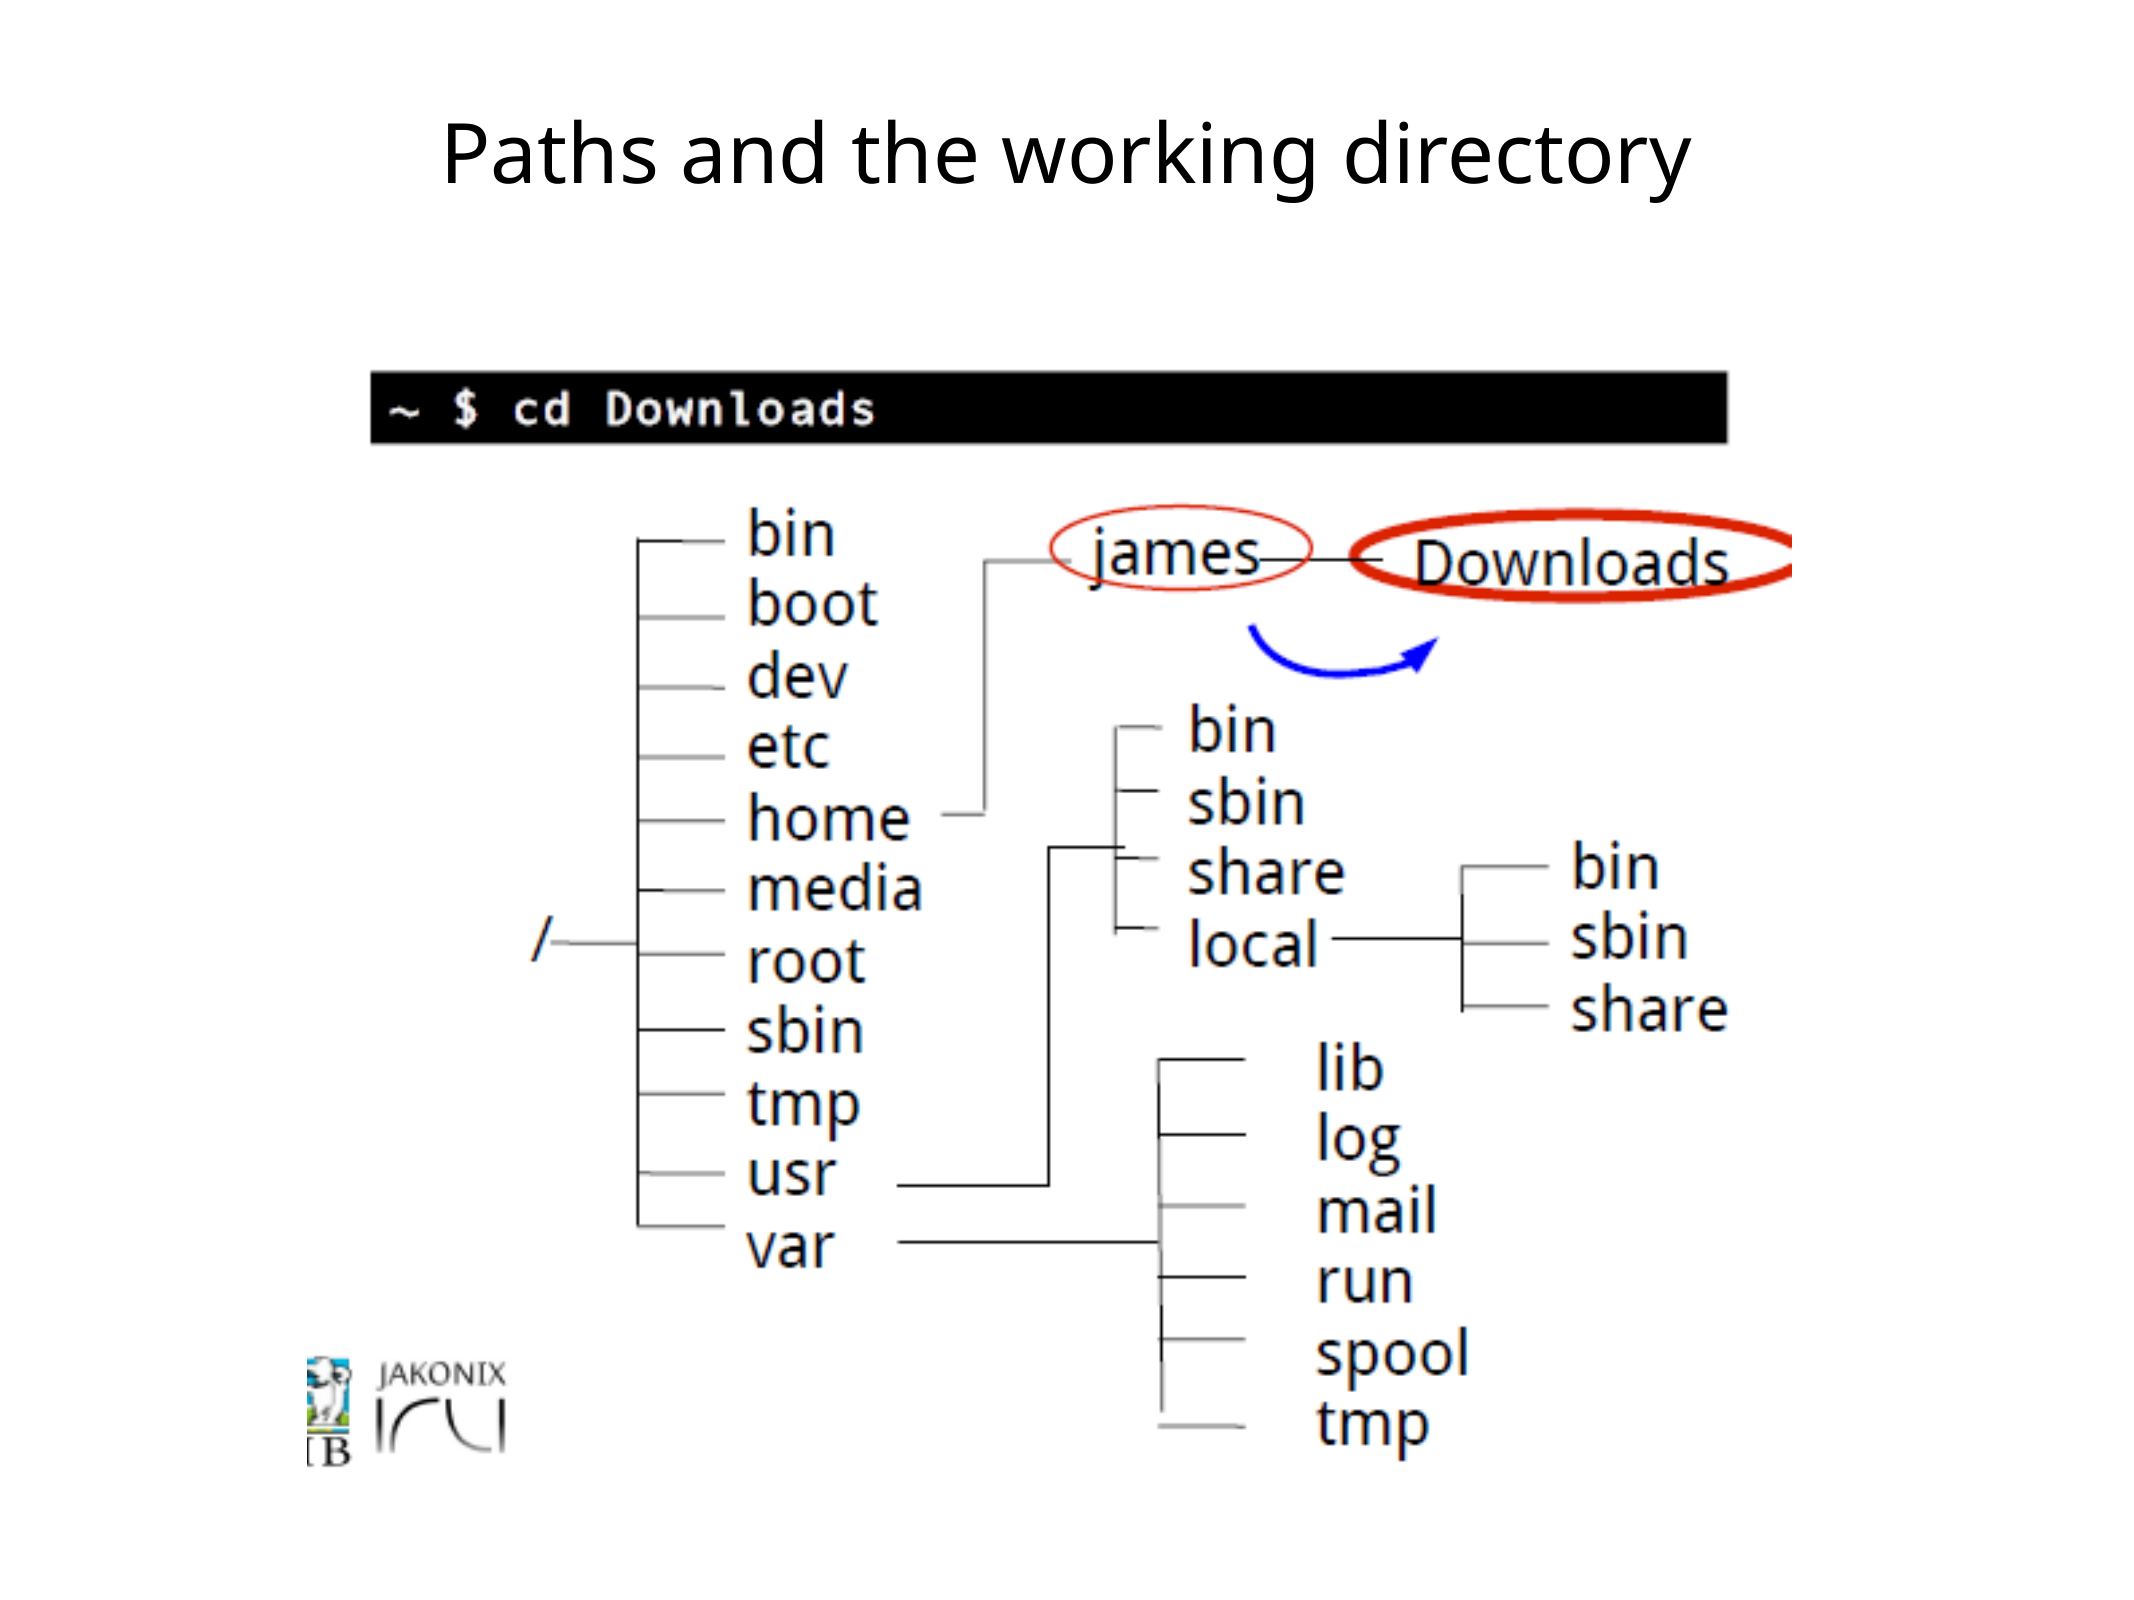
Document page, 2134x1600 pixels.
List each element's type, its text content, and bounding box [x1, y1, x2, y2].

text_box Paths and the working directory [156, 72, 1978, 428]
picture [306, 331, 1793, 1479]
